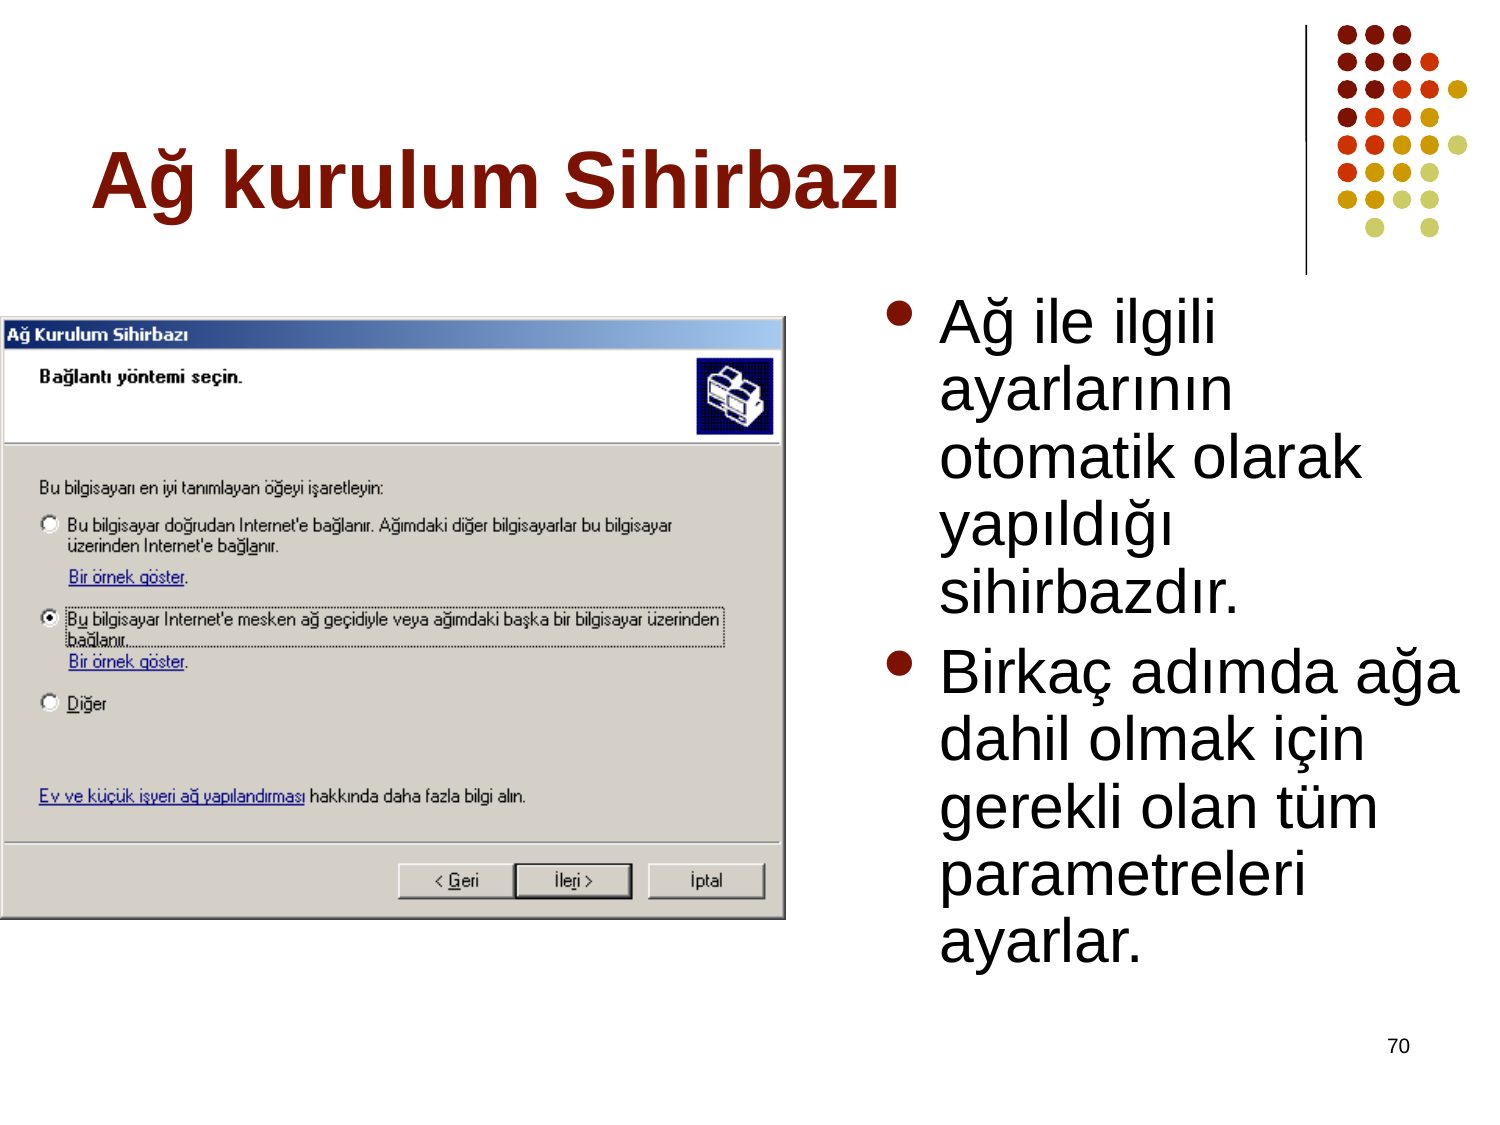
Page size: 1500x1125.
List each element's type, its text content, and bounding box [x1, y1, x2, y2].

list Ağ ile ilgili ayarlarının otomatik olarak yapıldığı sihirbazdır. Birkaç adımda ağa dahil olmak için gerekli olan tüm parametreleri ayarlar. [868, 282, 1500, 1006]
slide_number 70 [1074, 1024, 1426, 1101]
picture [0, 316, 787, 920]
title Ağ kurulum Sihirbazı [75, 20, 1313, 233]
